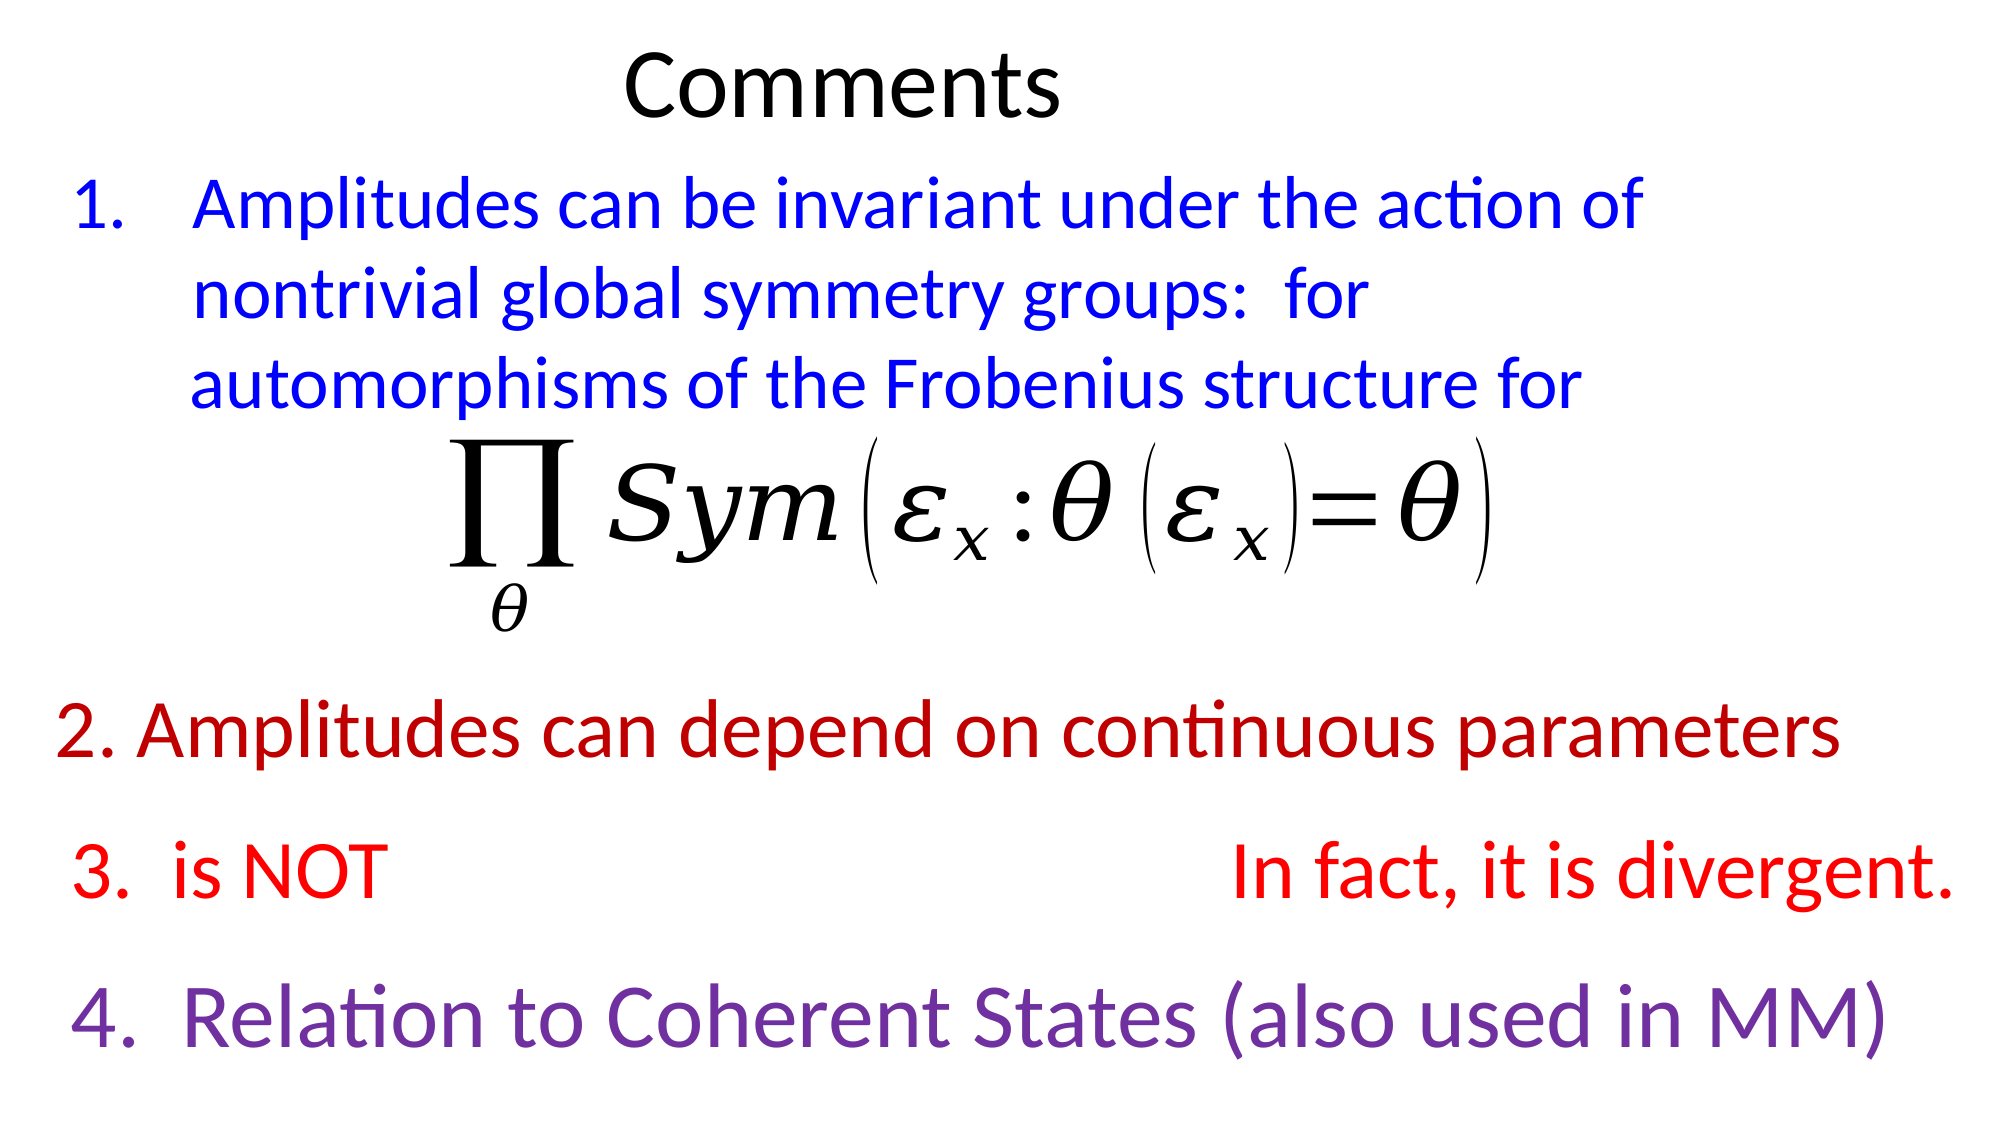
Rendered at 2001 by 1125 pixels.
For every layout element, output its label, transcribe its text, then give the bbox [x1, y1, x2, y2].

text_box In fact, it is divergent. [1215, 807, 2000, 923]
text_box Comments [608, 9, 1196, 145]
text_box 4. Relation to Coherent States (also used in MM) [56, 948, 1950, 1074]
text_box 2. Amplitudes can depend on continuous parameters [40, 666, 1900, 782]
